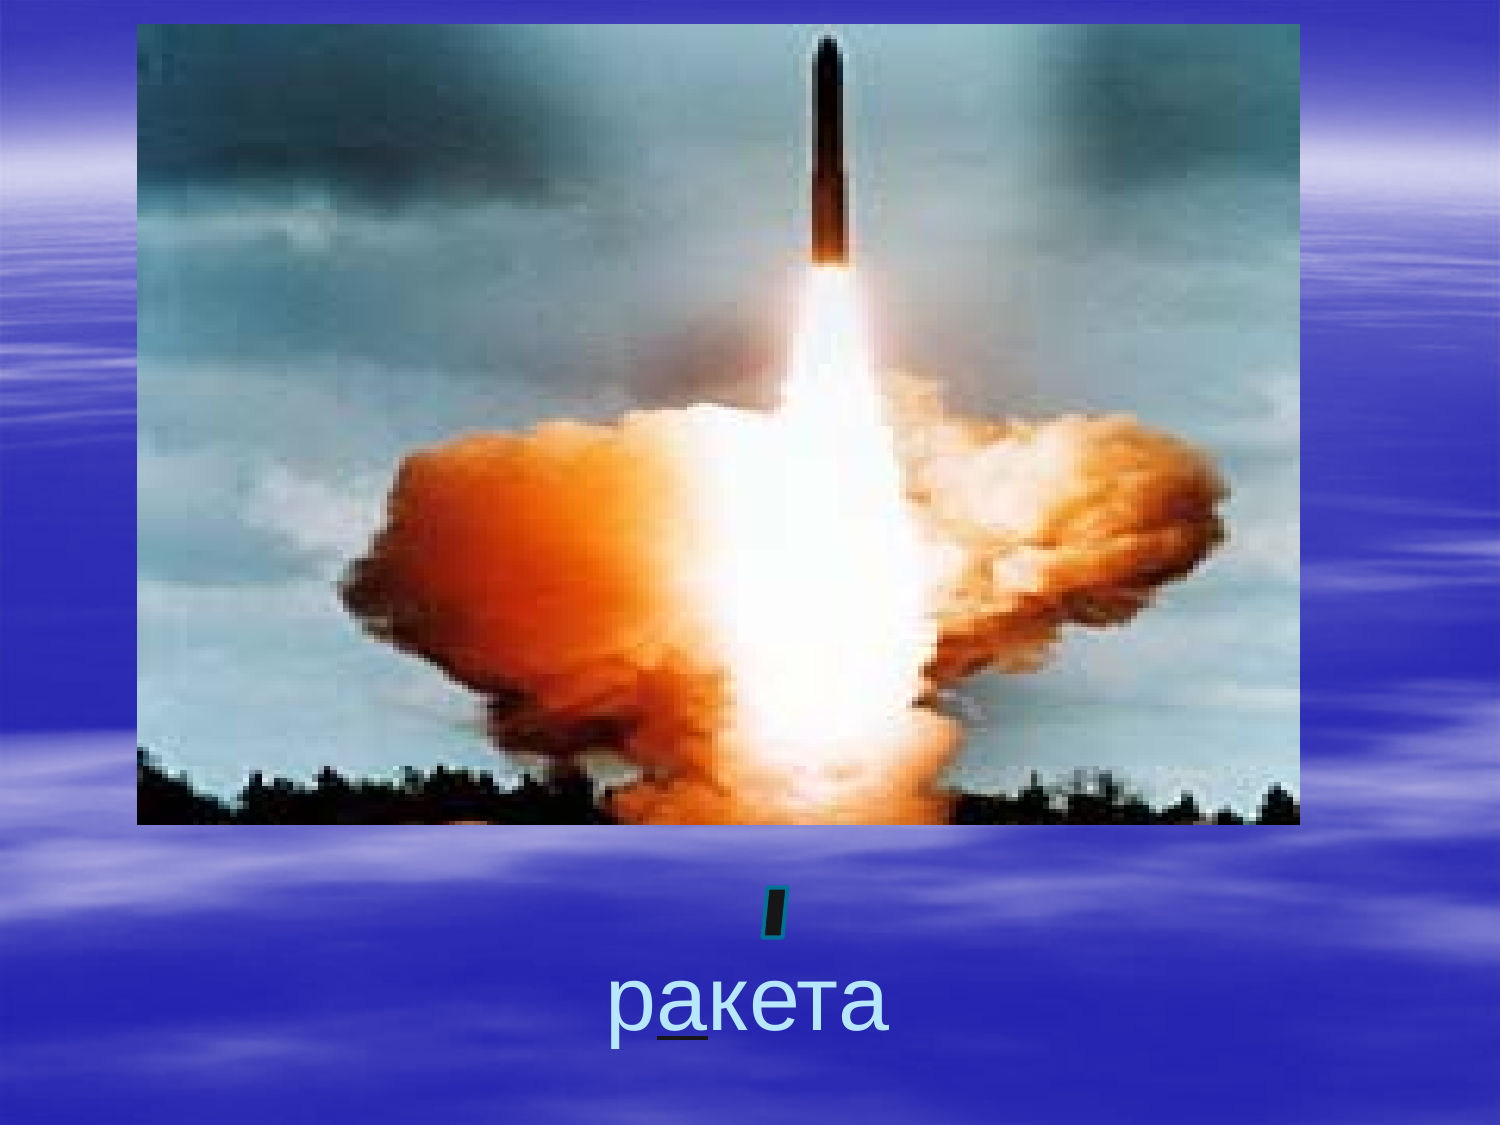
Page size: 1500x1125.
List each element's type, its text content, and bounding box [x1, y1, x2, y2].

title ракета [49, 912, 1446, 1076]
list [137, 24, 1301, 826]
text_box [760, 885, 790, 940]
